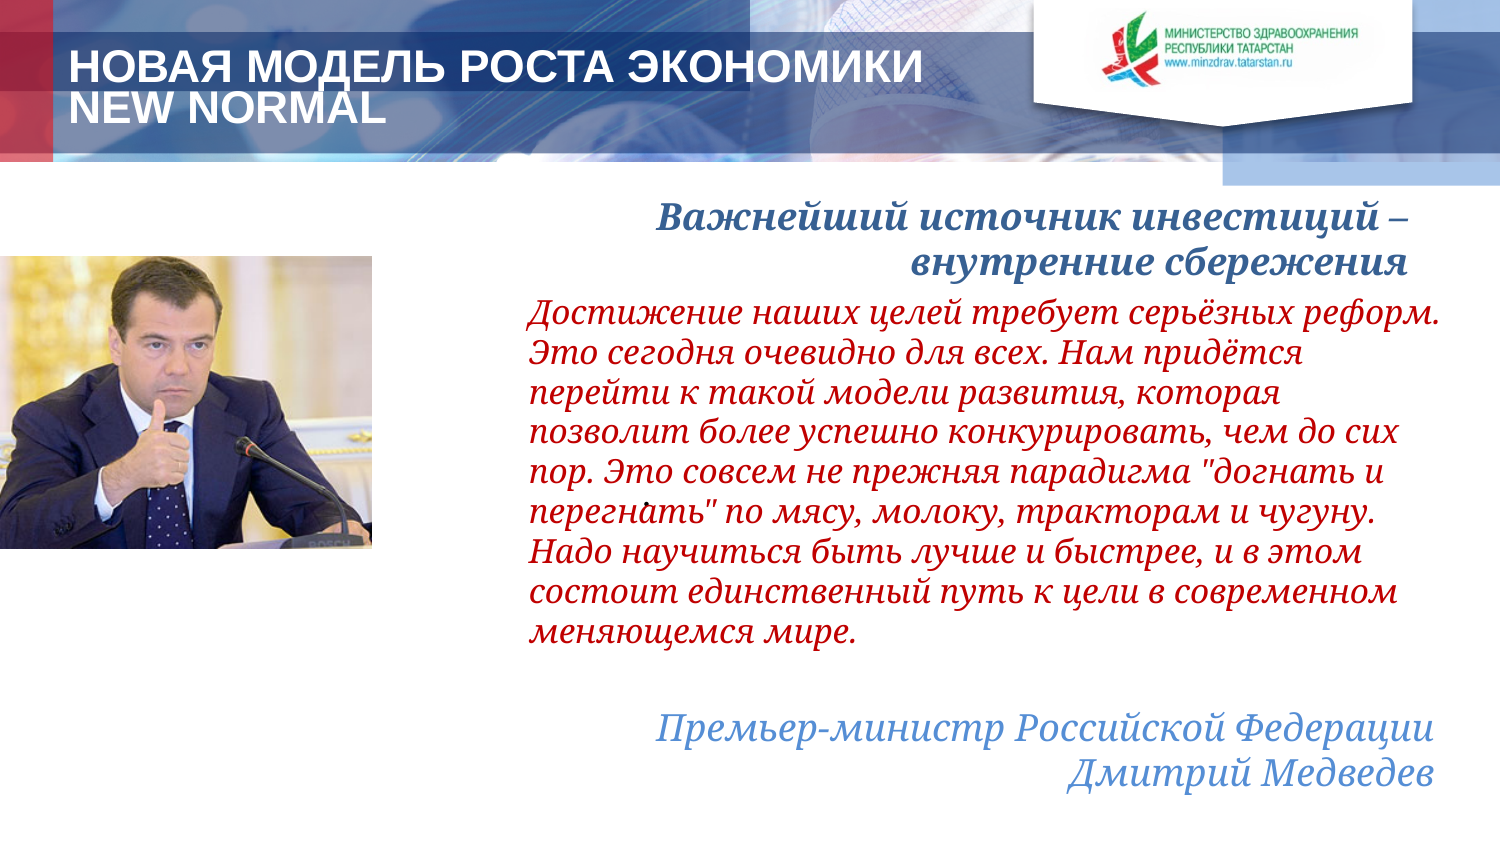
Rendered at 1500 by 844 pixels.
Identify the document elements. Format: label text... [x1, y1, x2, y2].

text_box Важнейший источник инвестиций – внутренние сбережения [454, 185, 1424, 291]
text_box Достижение наших целей требует серьёзных реформ. Это сегодня очевидно для всех. Нам придётся перейти к такой модели развития, которая позволит более успешно конкурировать, чем до сих пор. Это совсем не прежняя парадигма "догнать и перегнать" по мясу, молоку, тракторам и чугуну. Надо научиться быть лучше и быстрее, и в этом состоит единственный путь к цели в современном меняющемся мире. [513, 209, 1459, 732]
picture [0, 0, 1500, 163]
text_box Премьер-министр Российской Федерации Дмитрий Медведев [641, 696, 1460, 802]
text_box [1220, 170, 1500, 188]
picture [0, 256, 373, 549]
